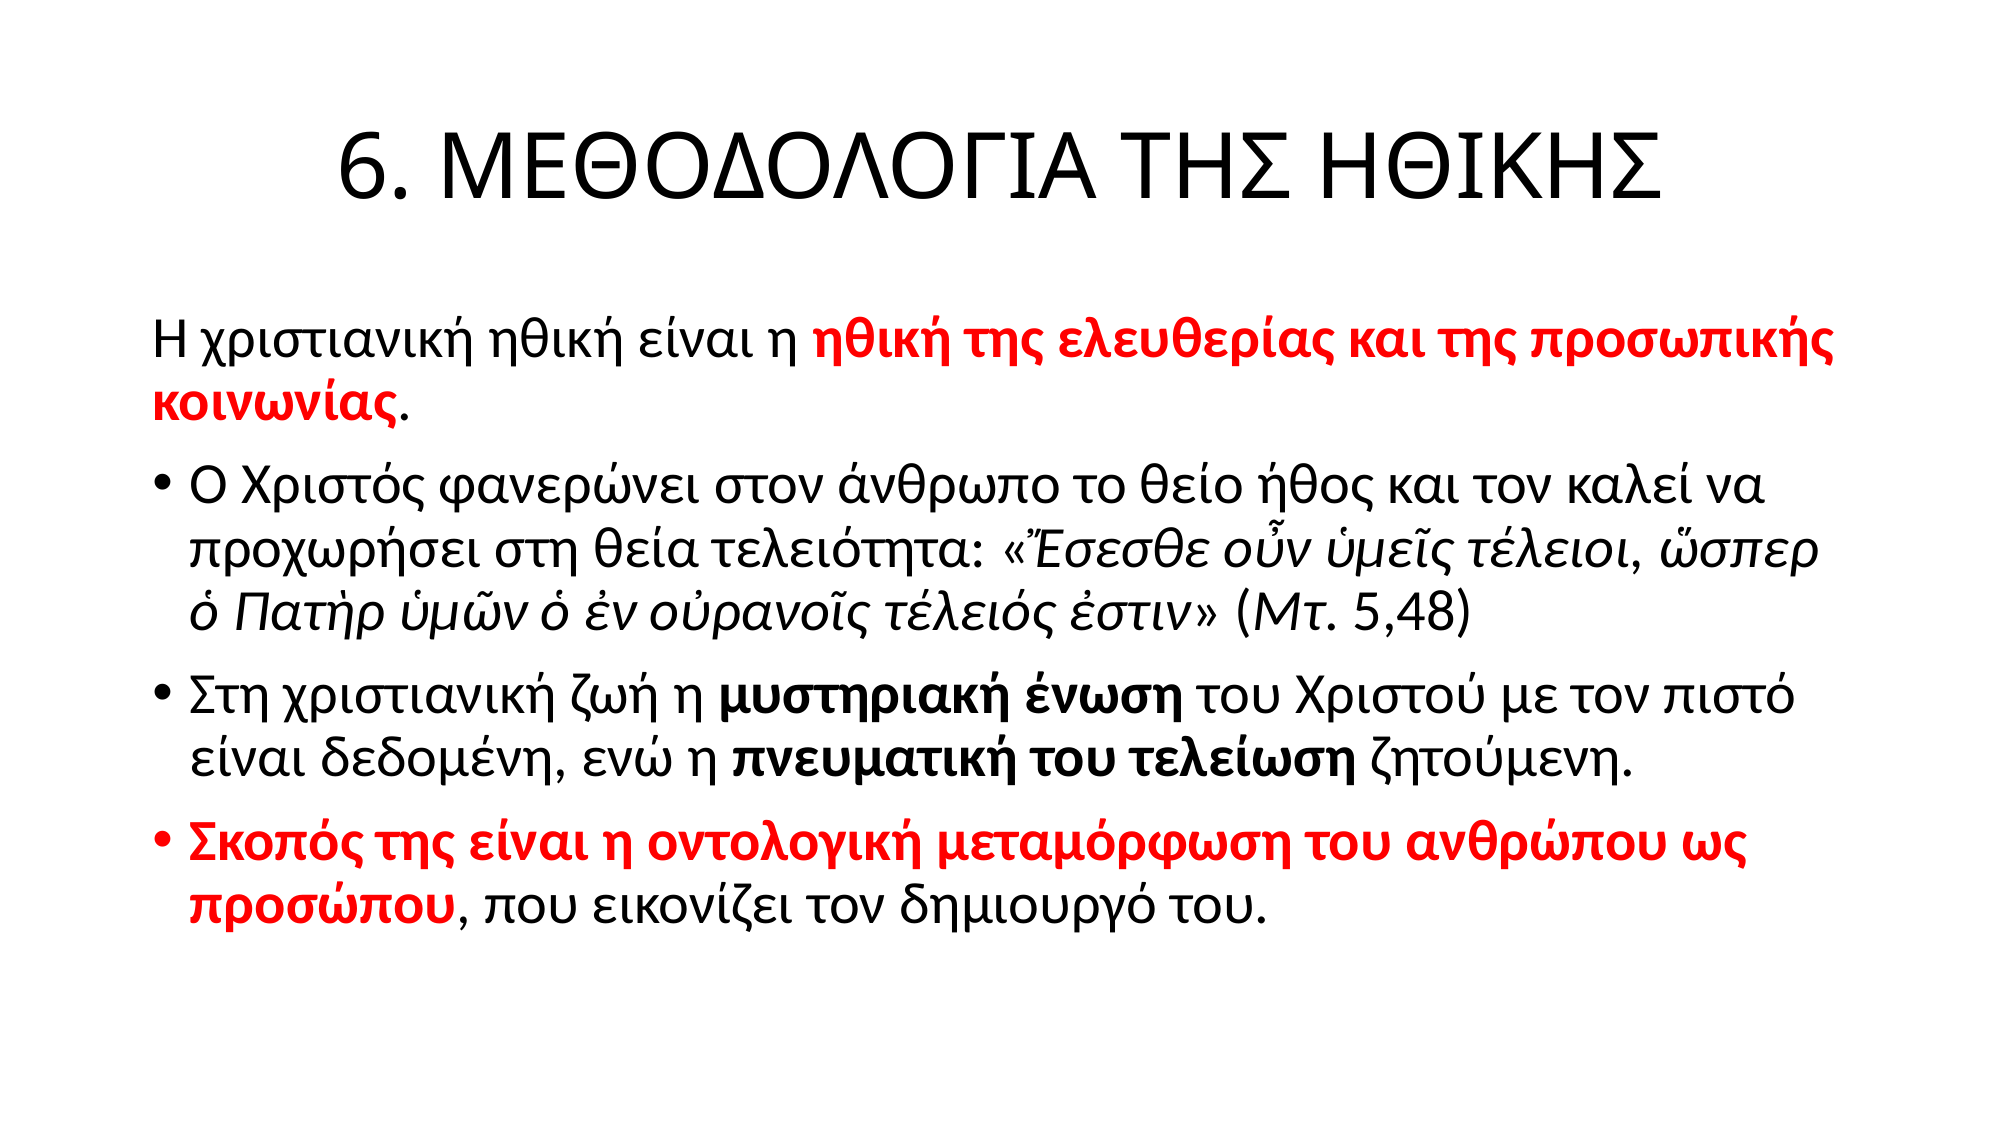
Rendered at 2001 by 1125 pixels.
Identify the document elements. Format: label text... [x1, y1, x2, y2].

title 6. ΜΕΘΟΔΟΛΟΓΙΑ ΤΗΣ ΗΘΙΚΗΣ [137, 59, 1863, 278]
list Η χριστιανική ηθική είναι η ηθική της ελευθερίας και της προσωπικής κοινωνίας. Ο Χριστός φανερώνει στον άνθρωπο το θείο ήθος και τον καλεί να προχωρήσει στη θεία τελειότητα: «Ἔσεσθε οὖν ὑμεῖς τέλειοι, ὥσπερ ὁ Πατὴρ ὑμῶν ὁ ἐν οὐρανοῖς τέλειός ἐστιν» (Μτ. 5,48) Στη χριστιανική ζωή η μυστηριακή ένωση του Χριστού με τον πιστό είναι δεδομένη, ενώ η πνευματική του τελείωση ζητούμενη. Σκοπός της είναι η οντολογική μεταμόρφωση του ανθρώπου ως προσώπου, που εικονίζει τον δημιουργό του. [137, 299, 1863, 1014]
